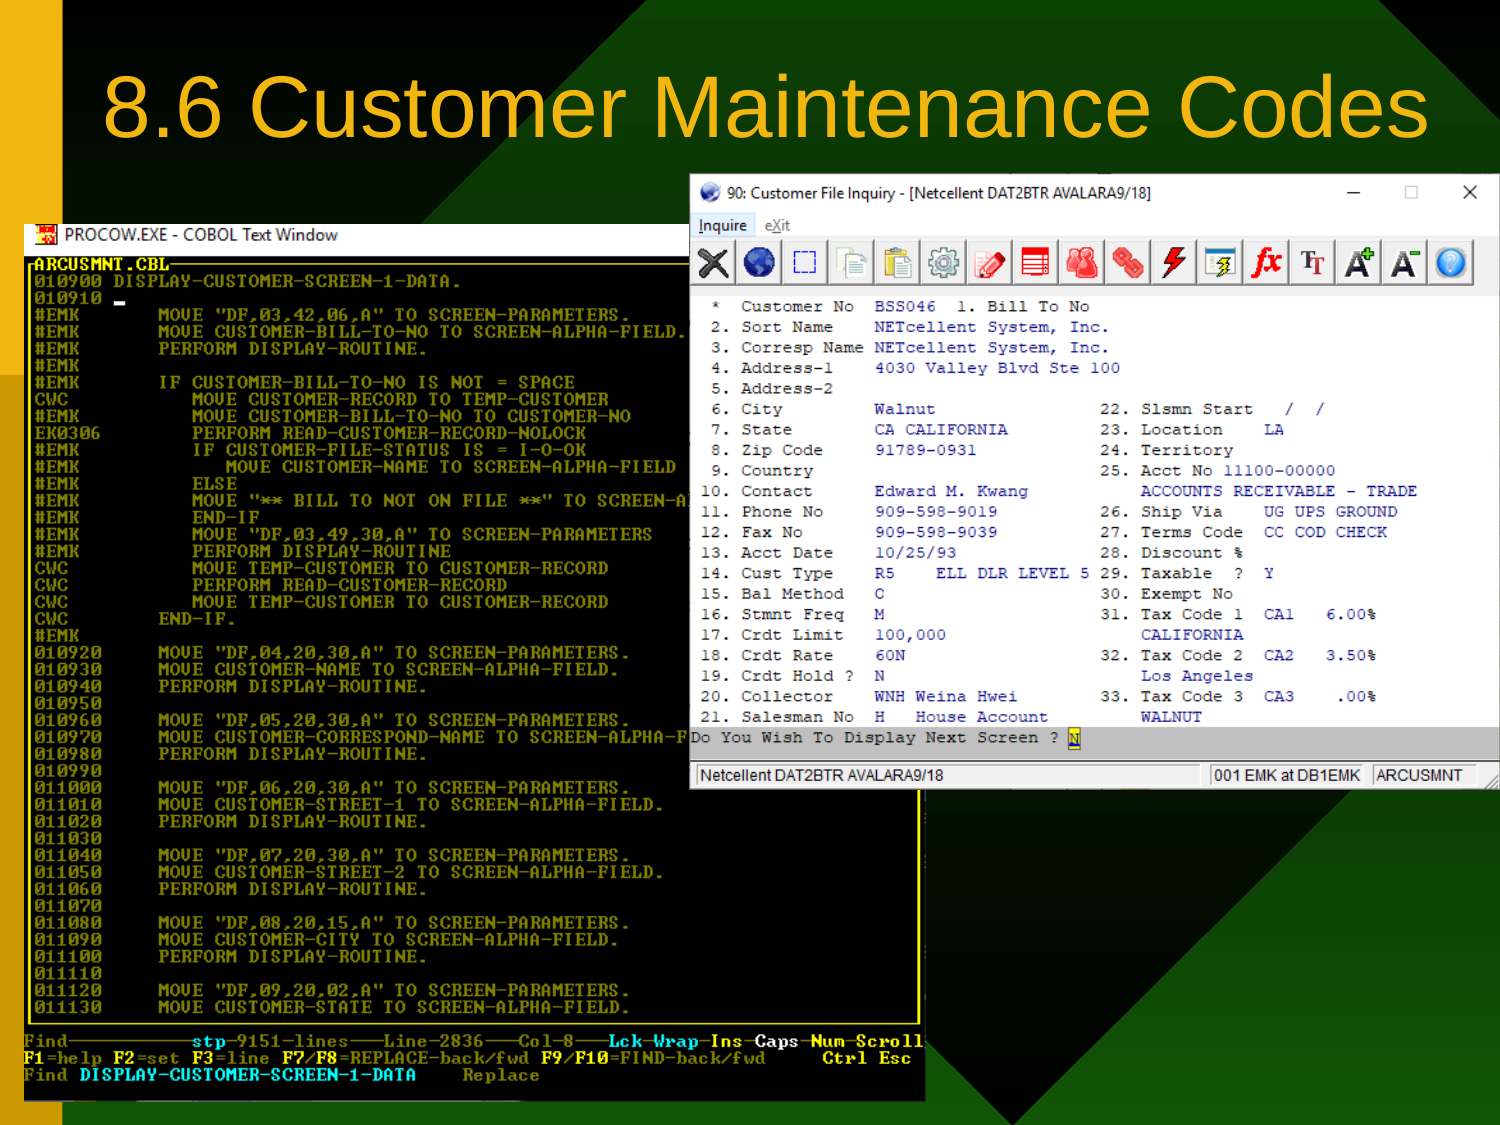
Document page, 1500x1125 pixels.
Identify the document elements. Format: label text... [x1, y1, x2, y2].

picture [24, 173, 1500, 1102]
title 8.6 Customer Maintenance Codes [87, 42, 1475, 180]
